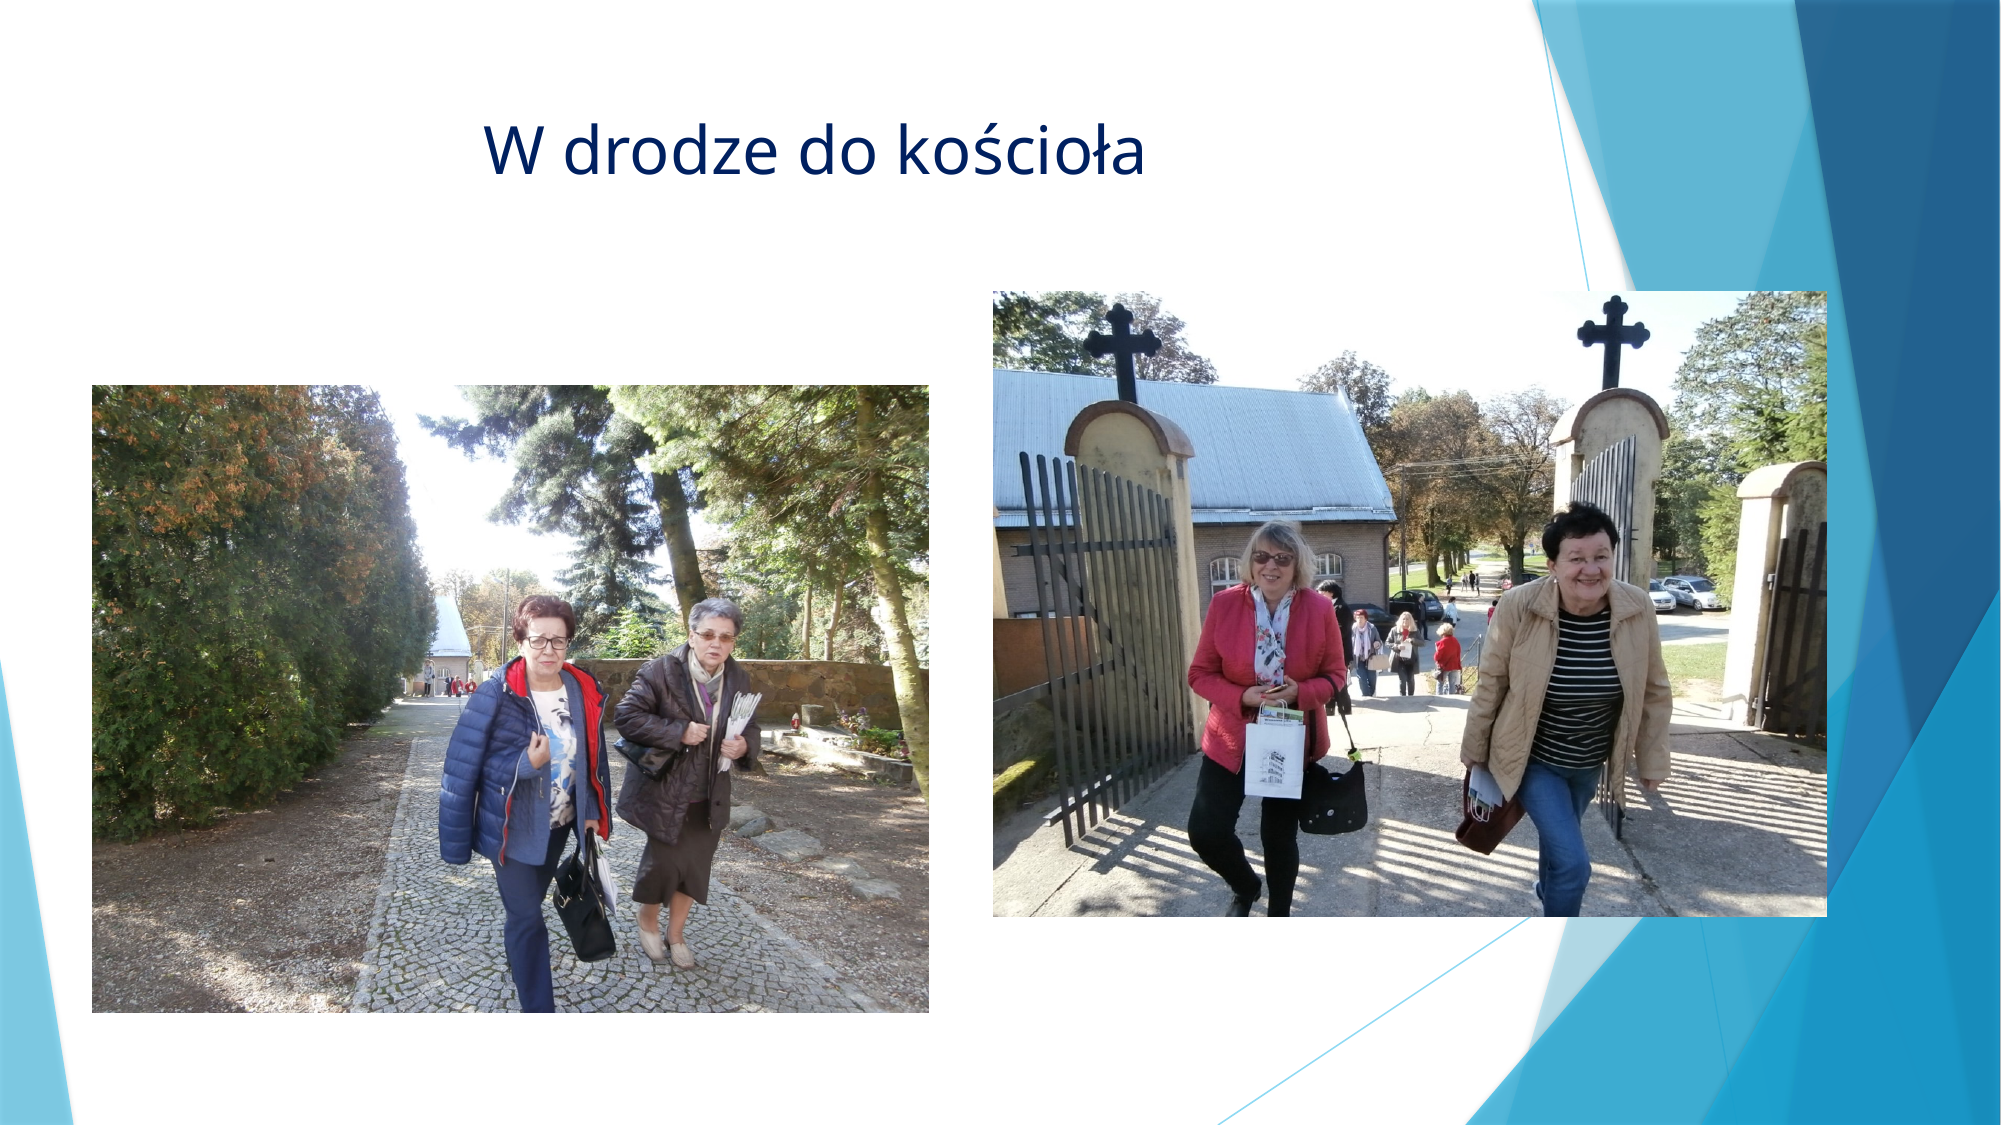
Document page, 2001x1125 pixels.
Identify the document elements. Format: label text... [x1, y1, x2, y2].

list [91, 384, 930, 1014]
title W drodze do kościoła [111, 99, 1522, 317]
picture [992, 291, 1827, 918]
